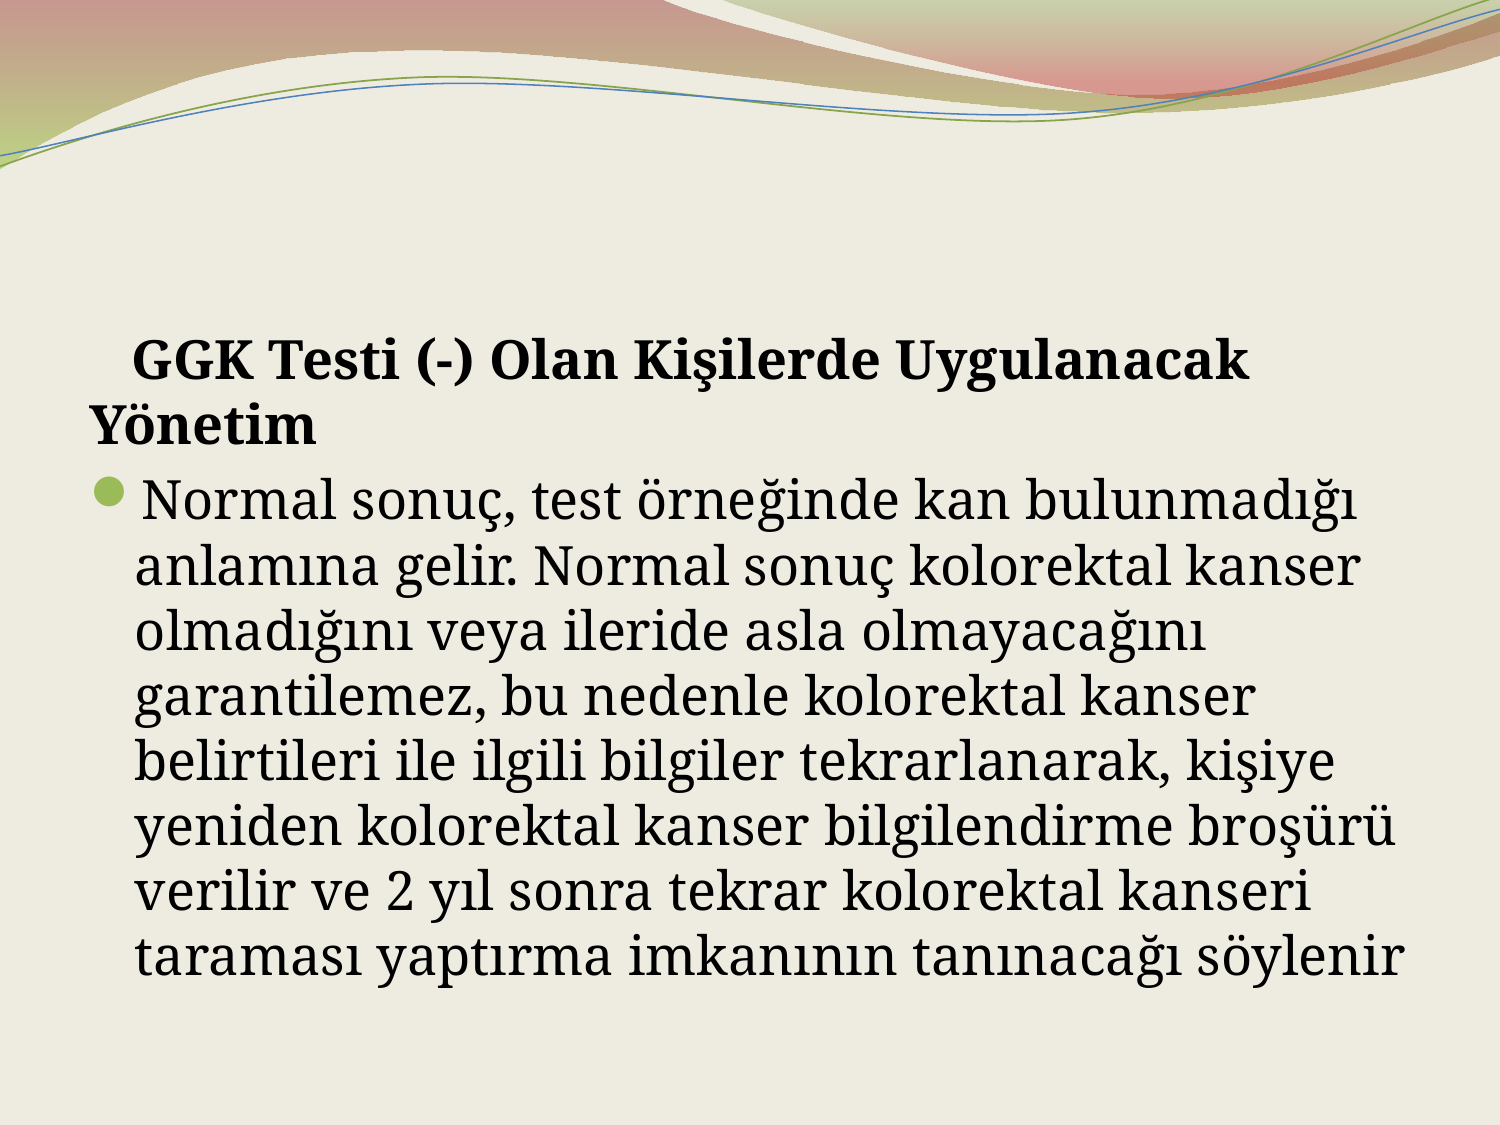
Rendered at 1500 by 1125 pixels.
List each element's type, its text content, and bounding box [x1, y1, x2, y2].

list GGK Testi (-) Olan Kişilerde Uygulanacak Yönetim Normal sonuç, test örneğinde kan bulunmadığı anlamına gelir. Normal sonuç kolorektal kanser olmadığını veya ileride asla olmayacağını garantilemez, bu nedenle kolorektal kanser belirtileri ile ilgili bilgiler tekrarlanarak, kişiye yeniden kolorektal kanser bilgilendirme broşürü verilir ve 2 yıl sonra tekrar kolorektal kanseri taraması yaptırma imkanının tanınacağı söylenir [75, 317, 1425, 1038]
